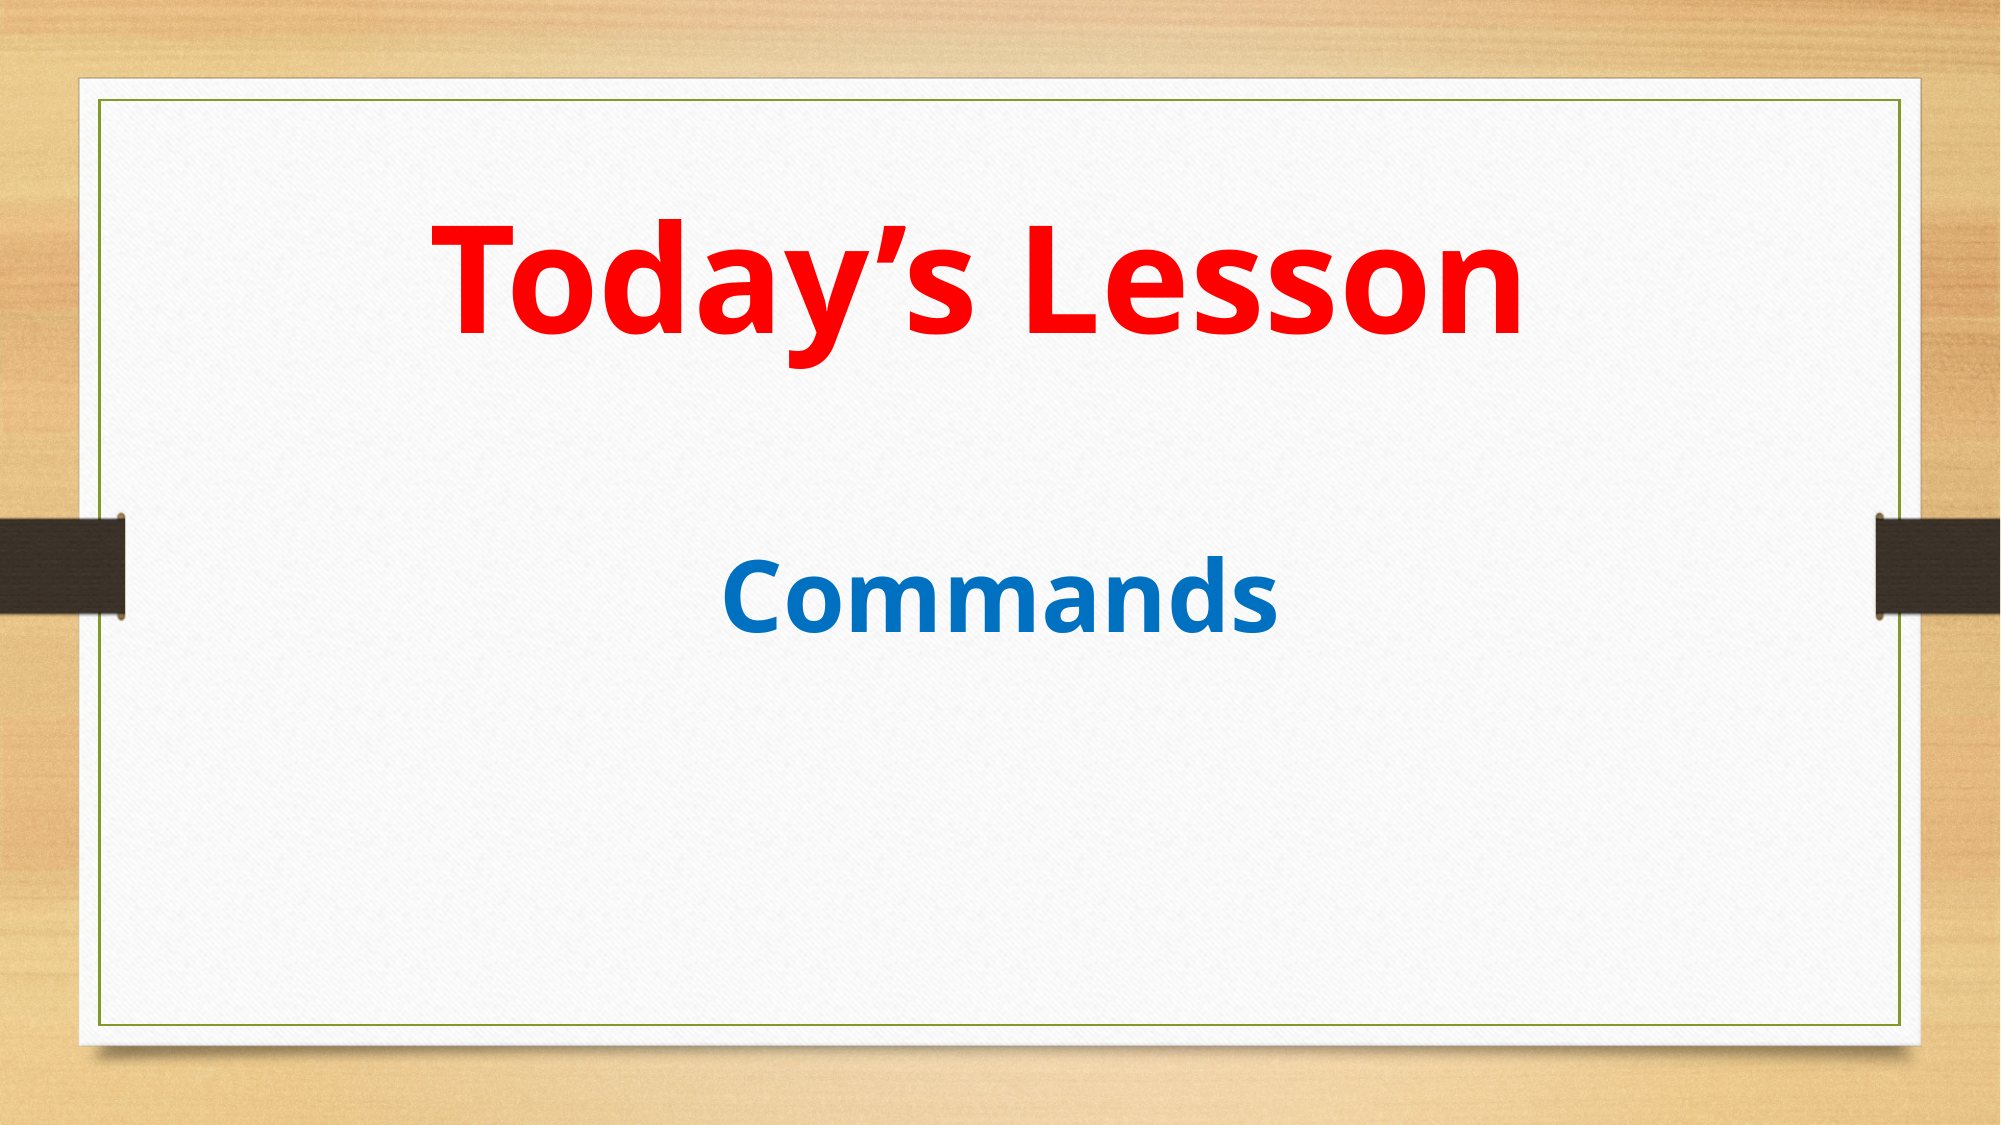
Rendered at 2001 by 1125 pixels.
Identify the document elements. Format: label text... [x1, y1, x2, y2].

picture [0, 0, 2001, 1125]
text_box Commands [163, 524, 1837, 660]
text_box Today’s Lesson [35, 176, 1965, 371]
